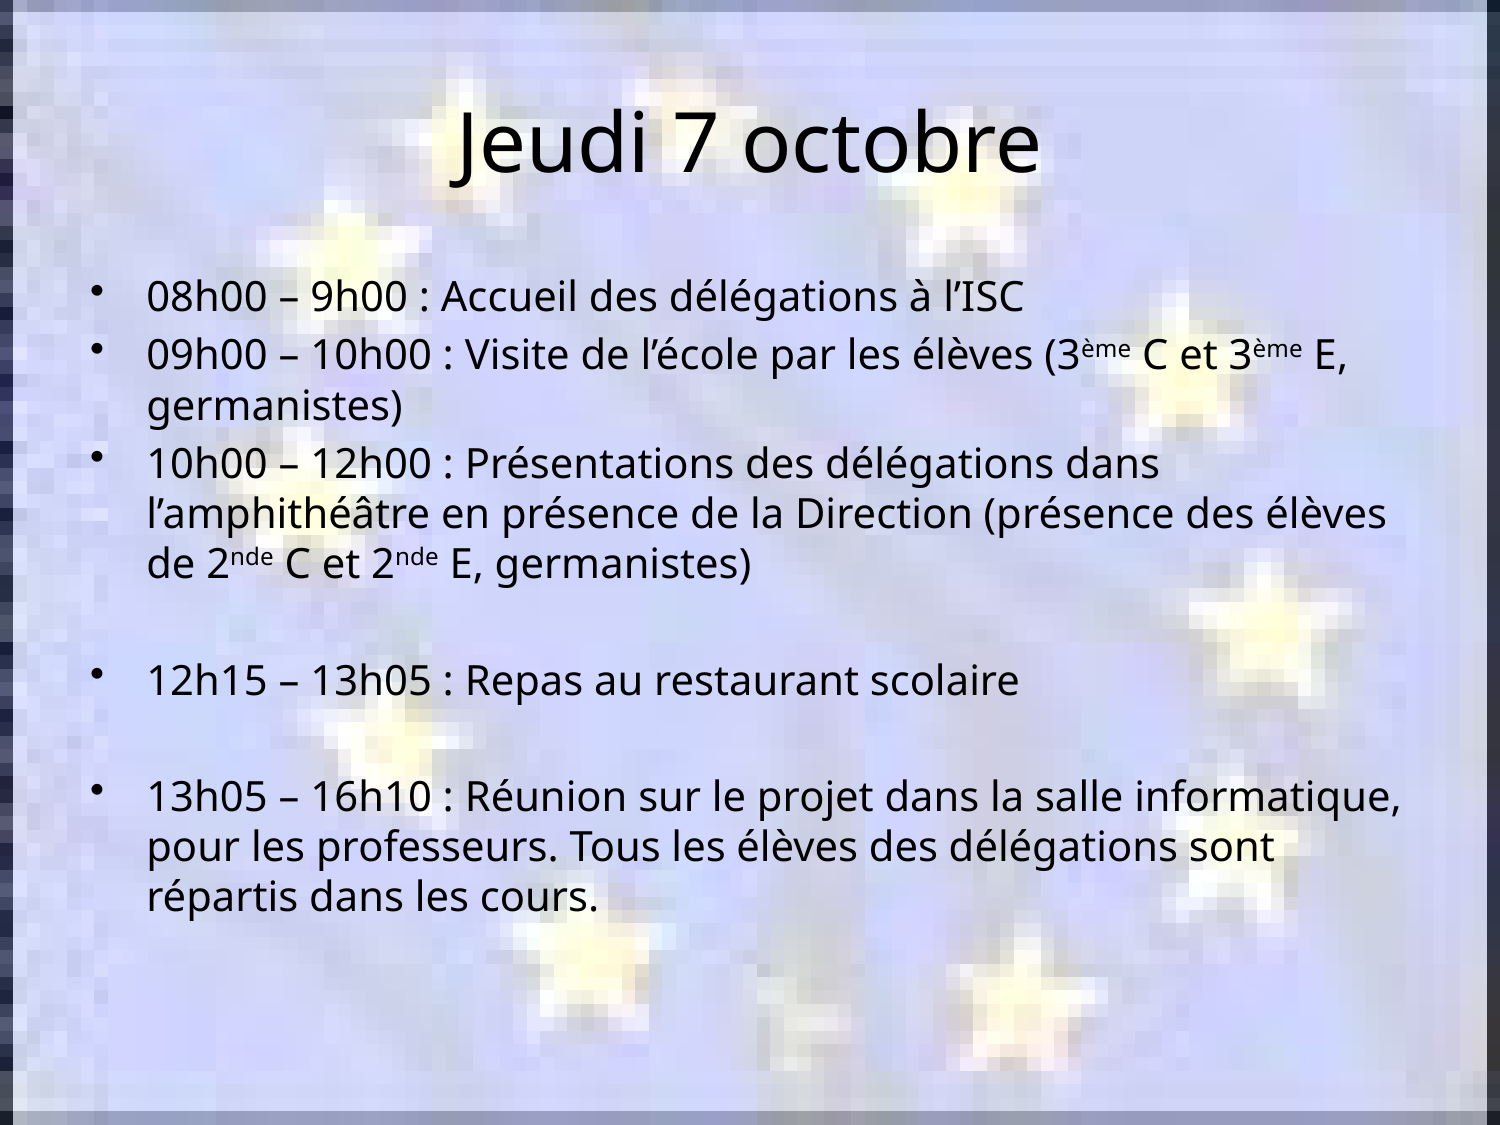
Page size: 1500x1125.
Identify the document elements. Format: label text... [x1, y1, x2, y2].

title Jeudi 7 octobre [74, 44, 1426, 233]
list 08h00 – 9h00 : Accueil des délégations à l’ISC 09h00 – 10h00 : Visite de l’école par les élèves (3ème C et 3ème E, germanistes) 10h00 – 12h00 : Présentations des délégations dans l’amphithéâtre en présence de la Direction (présence des élèves de 2nde C et 2nde E, germanistes) 12h15 – 13h05 : Repas au restaurant scolaire 13h05 – 16h10 : Réunion sur le projet dans la salle informatique, pour les professeurs. Tous les élèves des délégations sont répartis dans les cours. [74, 262, 1426, 1006]
picture [0, 0, 1500, 1125]
